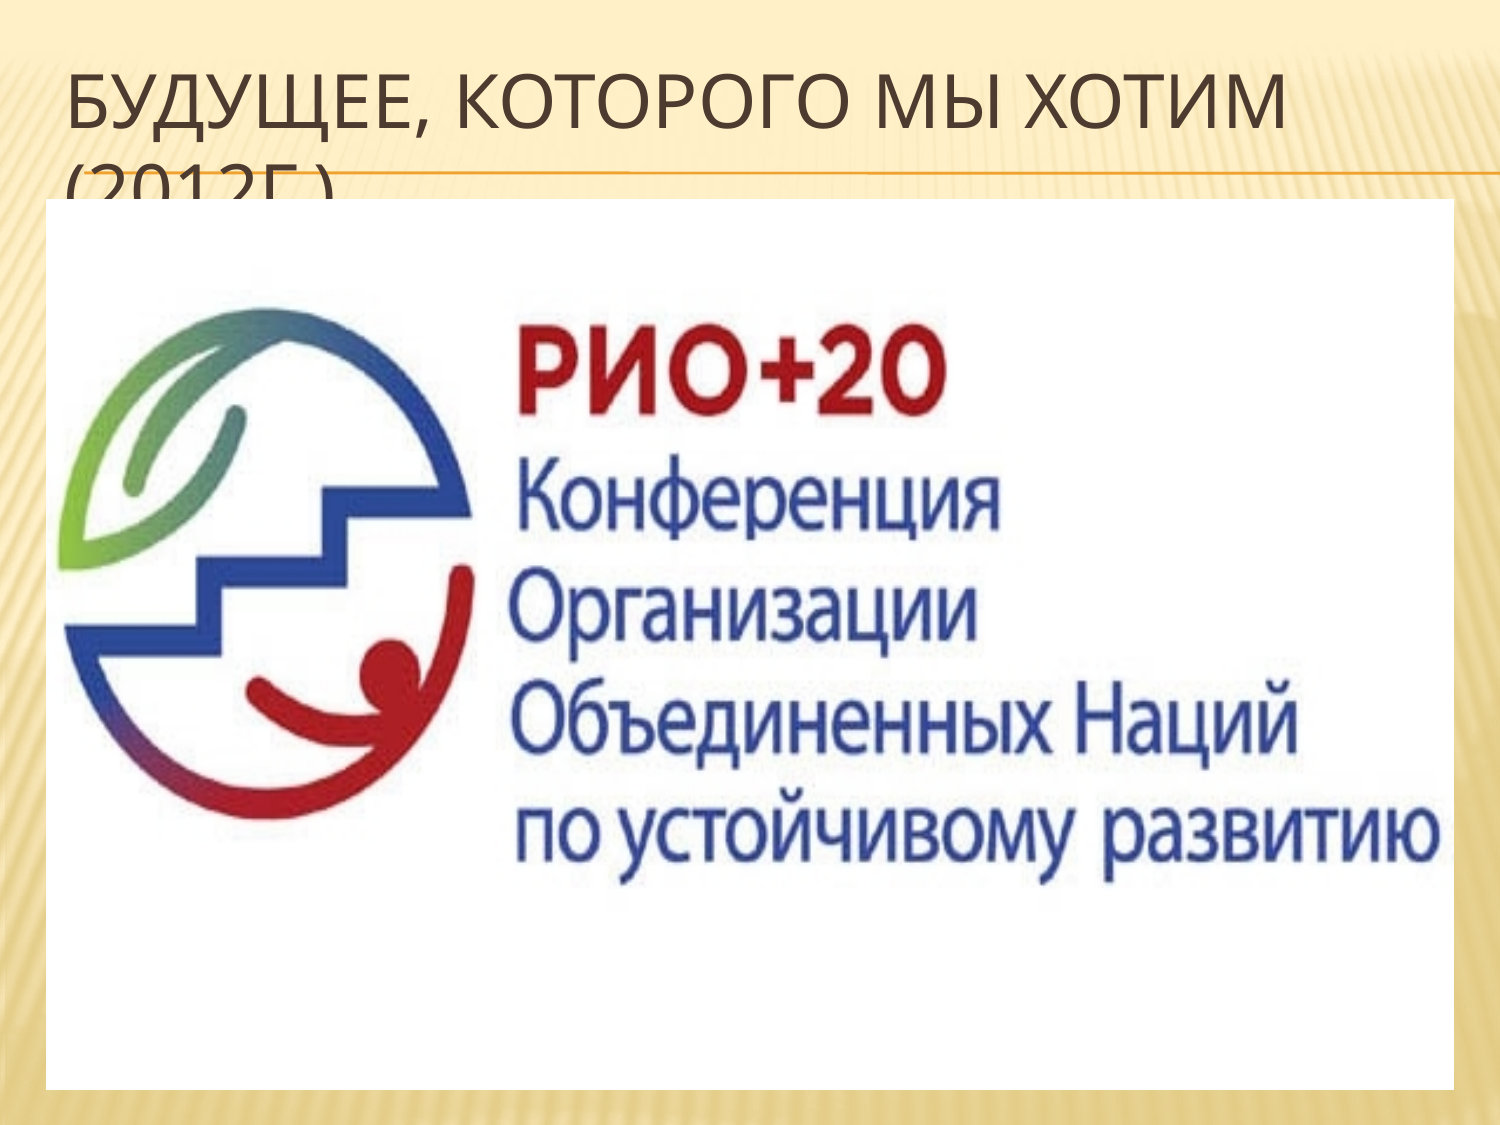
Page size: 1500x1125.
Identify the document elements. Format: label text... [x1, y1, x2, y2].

title Будущее, которого мы хотим (2012г.) [50, 75, 1475, 213]
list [46, 198, 1454, 1091]
